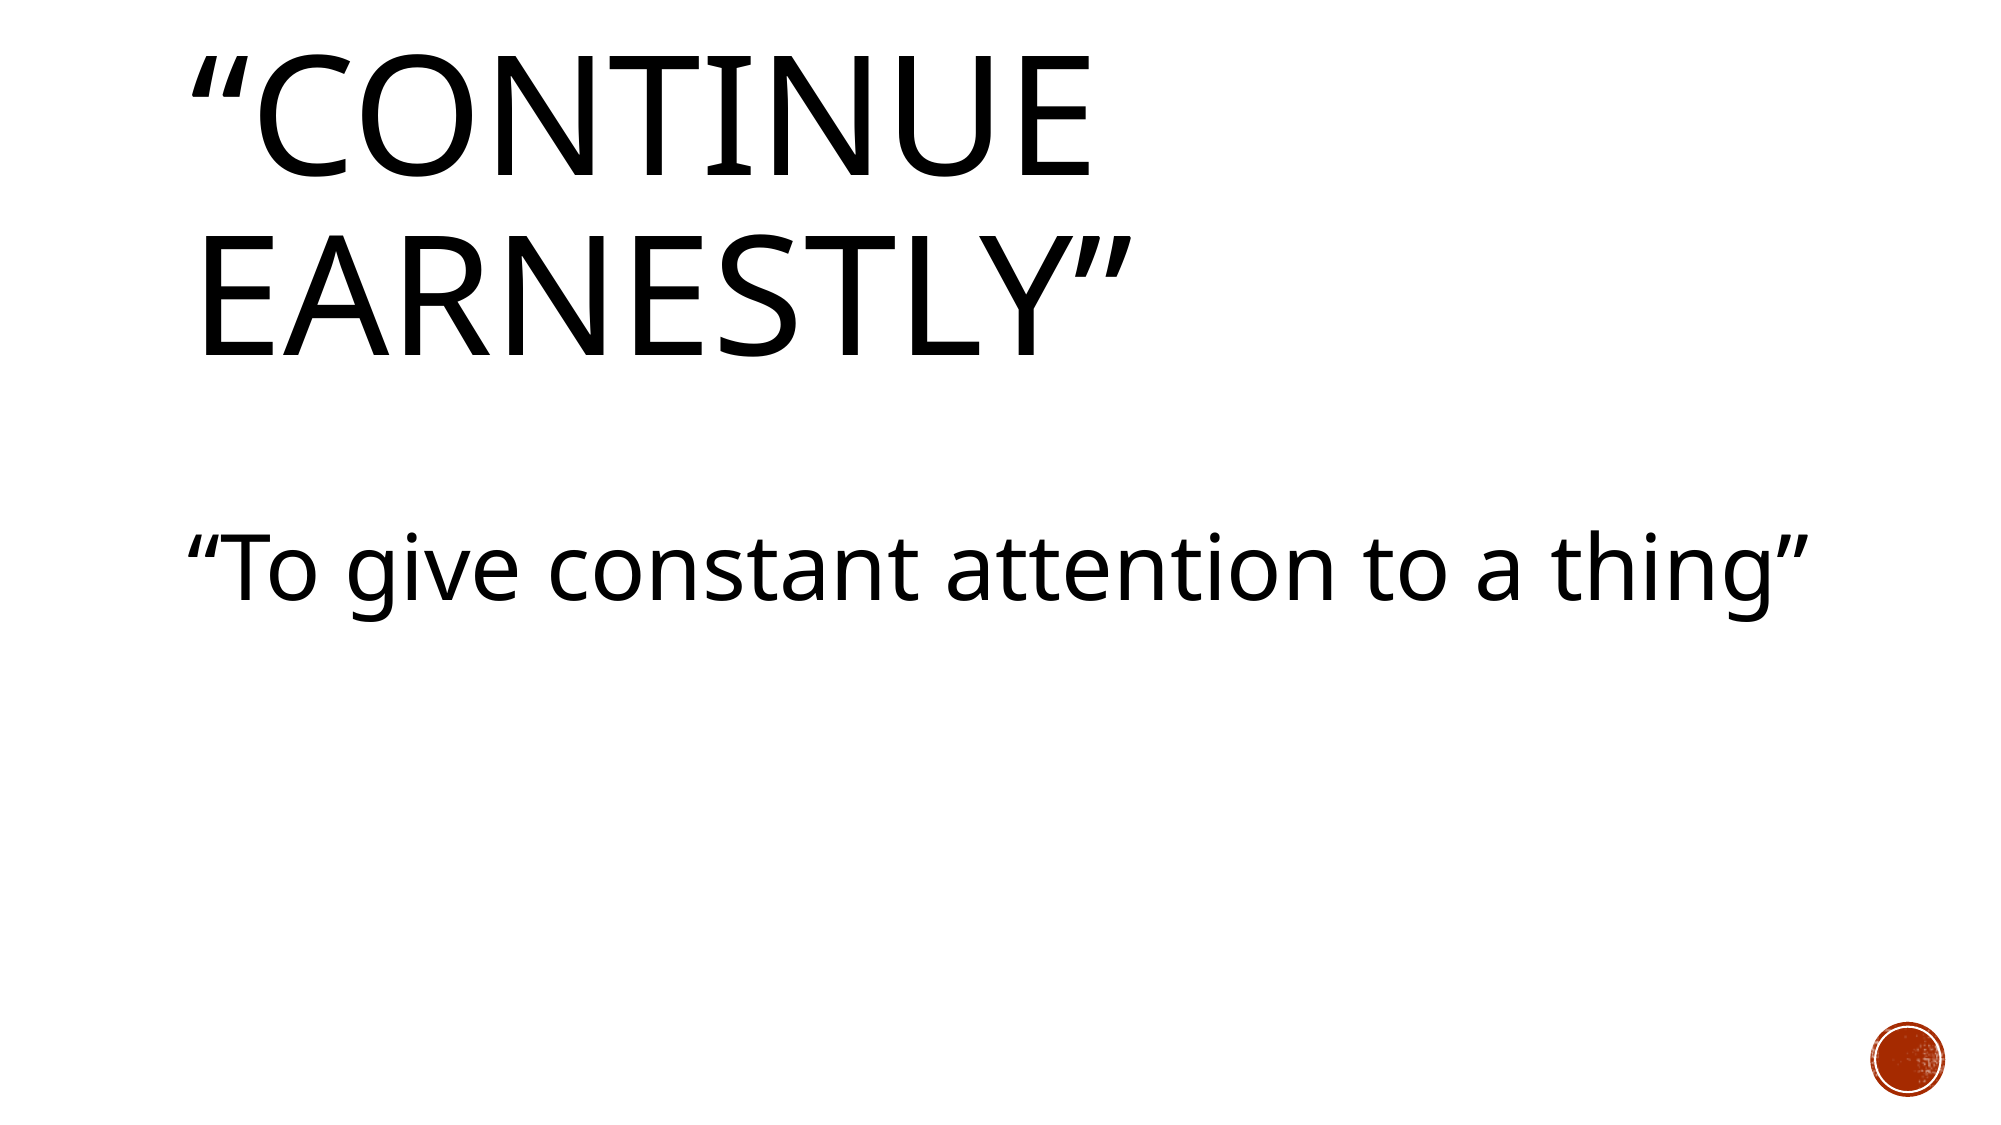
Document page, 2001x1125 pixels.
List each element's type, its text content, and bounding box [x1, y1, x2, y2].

list “To give constant attention to a thing” [172, 513, 1901, 1038]
title “Continue earnestly” [175, 79, 1826, 344]
